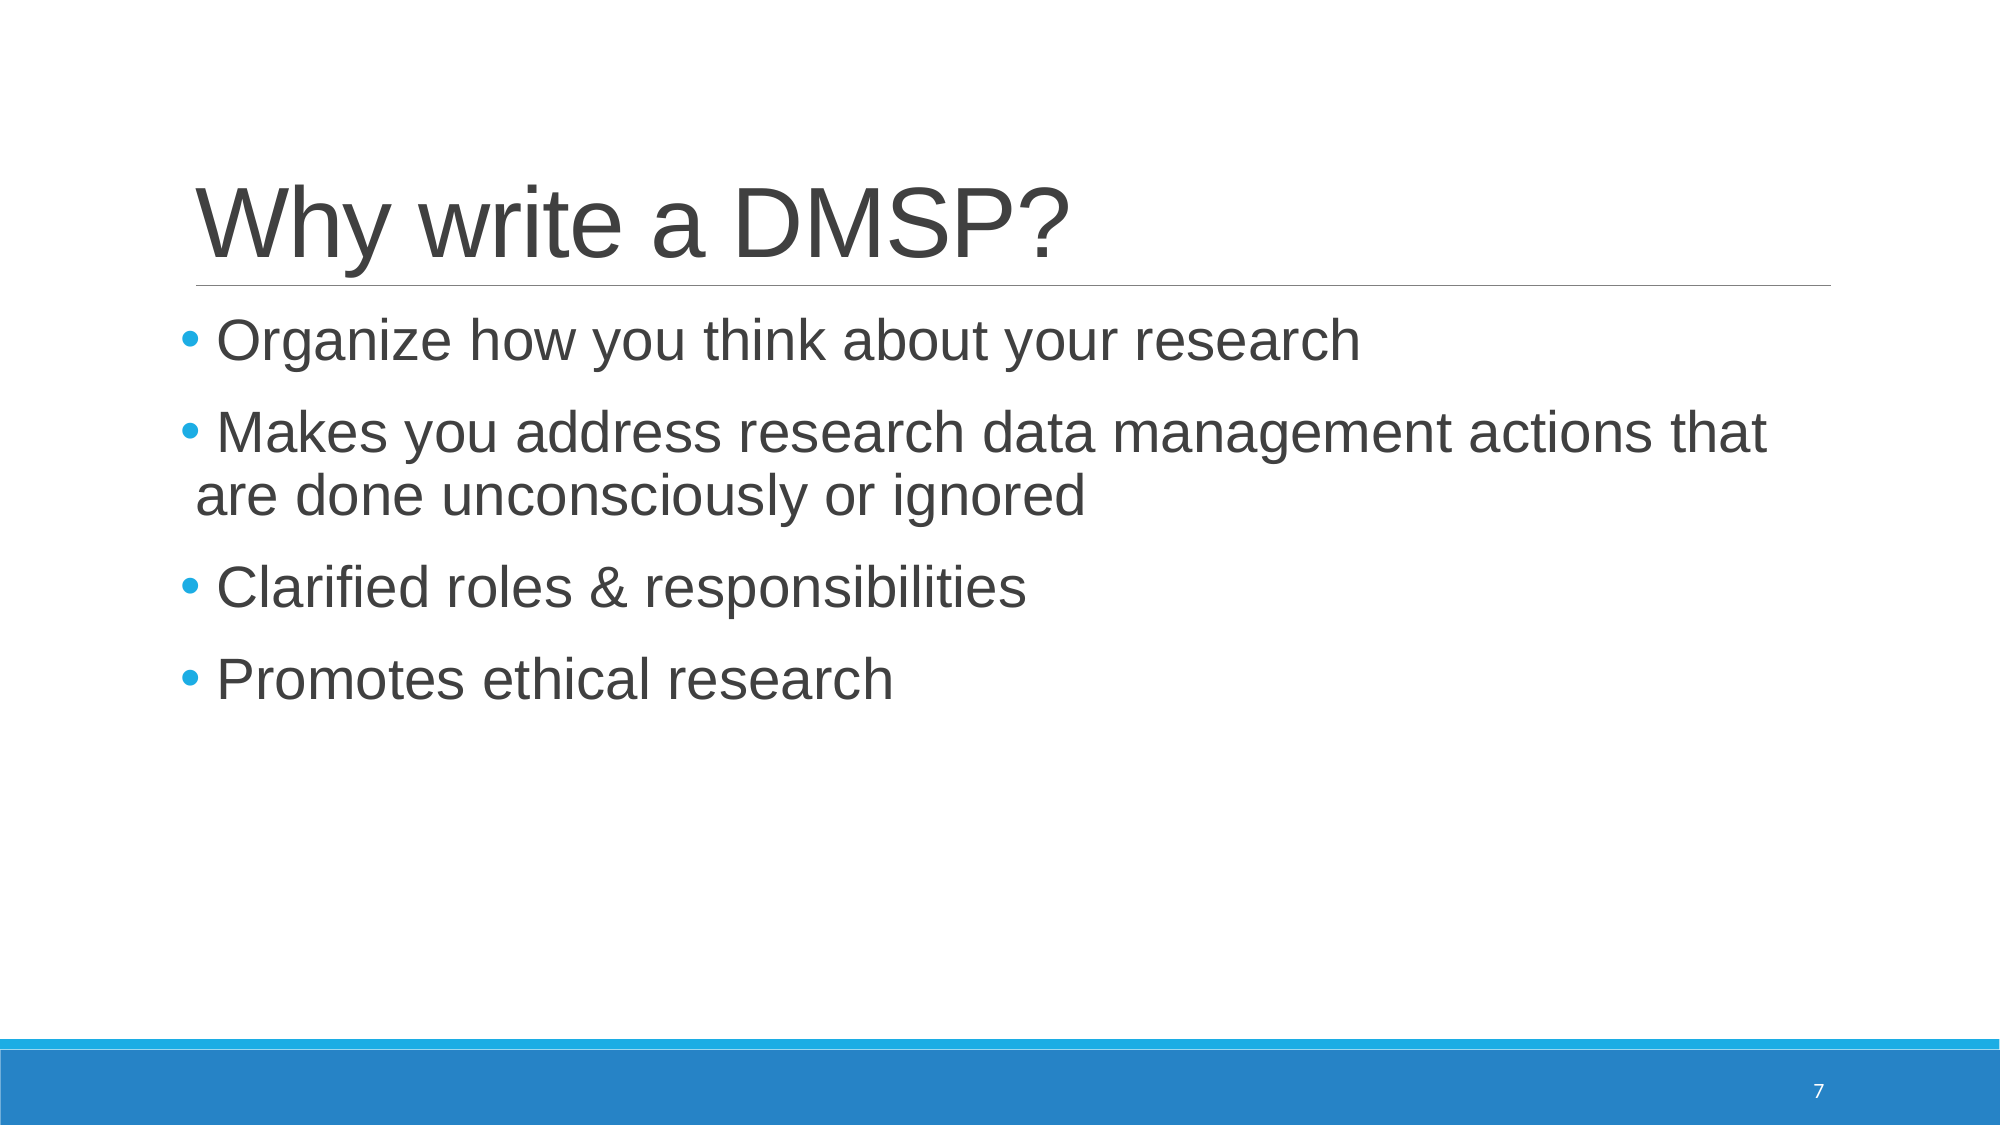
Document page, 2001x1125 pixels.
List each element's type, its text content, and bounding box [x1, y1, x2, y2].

list Organize how you think about your research Makes you address research data management actions that are done unconsciously or ignored Clarified roles & responsibilities Promotes ethical research [180, 302, 1830, 963]
slide_number 7 [1624, 1059, 1840, 1120]
title Why write a DMSP? [180, 47, 1830, 285]
